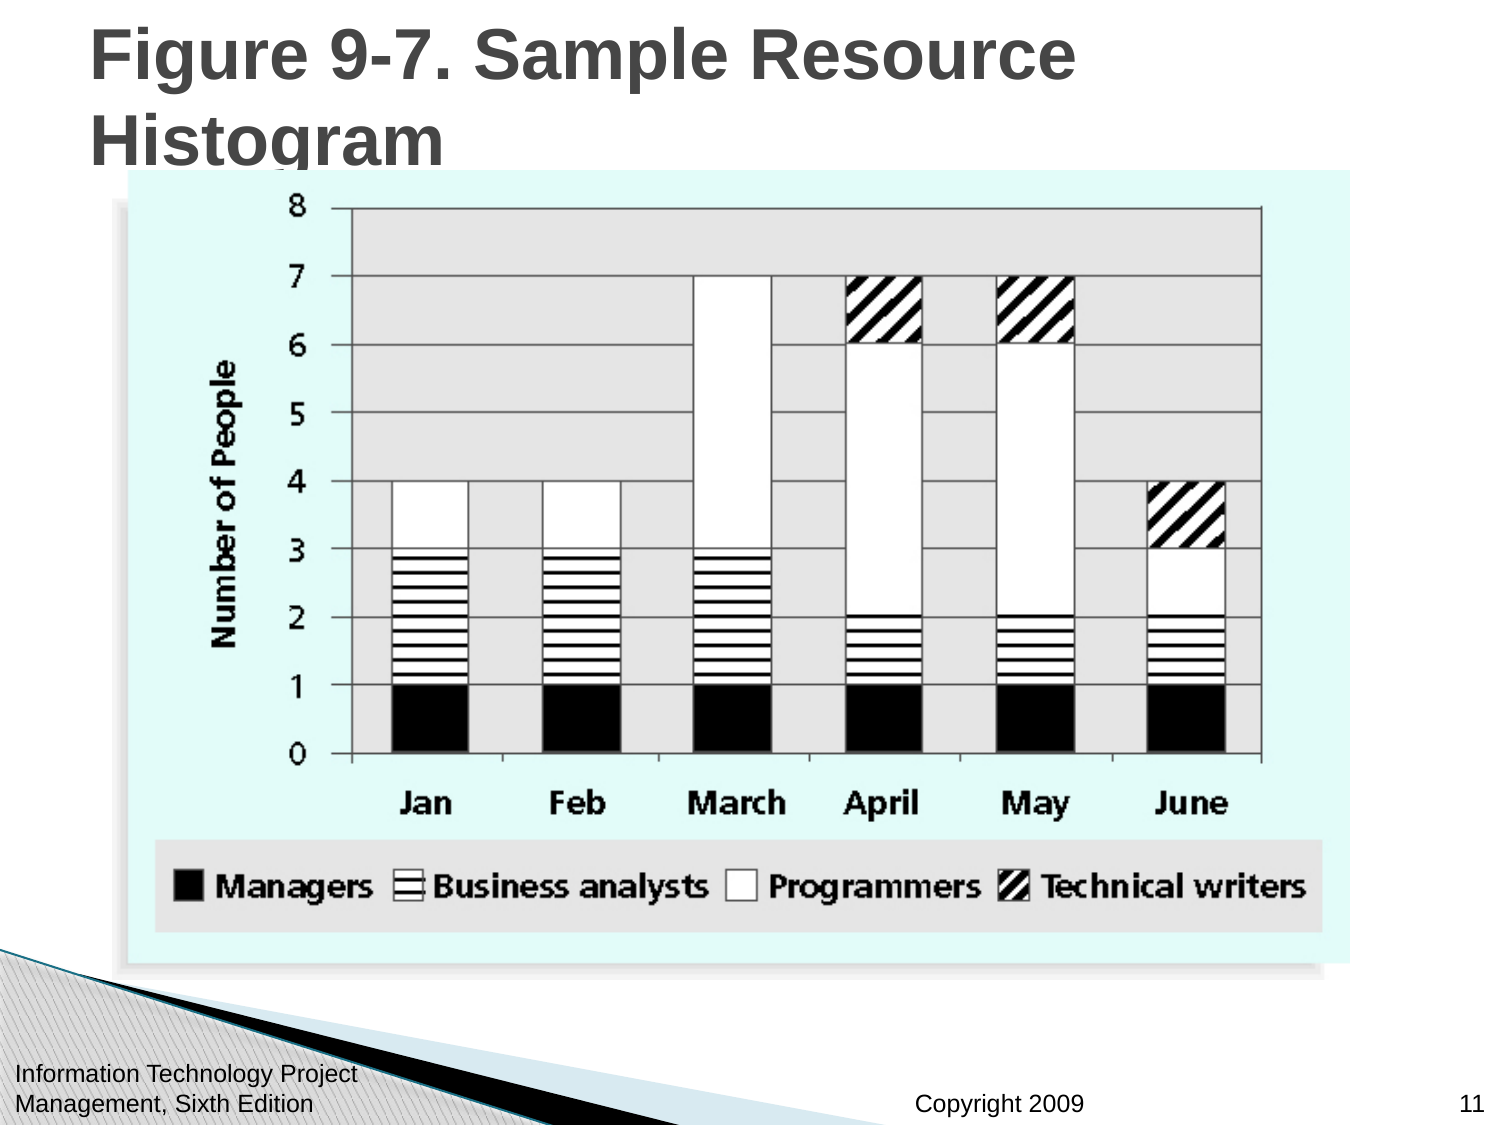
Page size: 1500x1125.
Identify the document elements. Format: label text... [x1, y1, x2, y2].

footer Information Technology Project Management, Sixth Edition [0, 1065, 425, 1125]
slide_number 11 [1408, 1065, 1500, 1125]
title Figure 9-7. Sample Resource Histogram [75, 0, 1425, 188]
picture [112, 169, 1351, 980]
